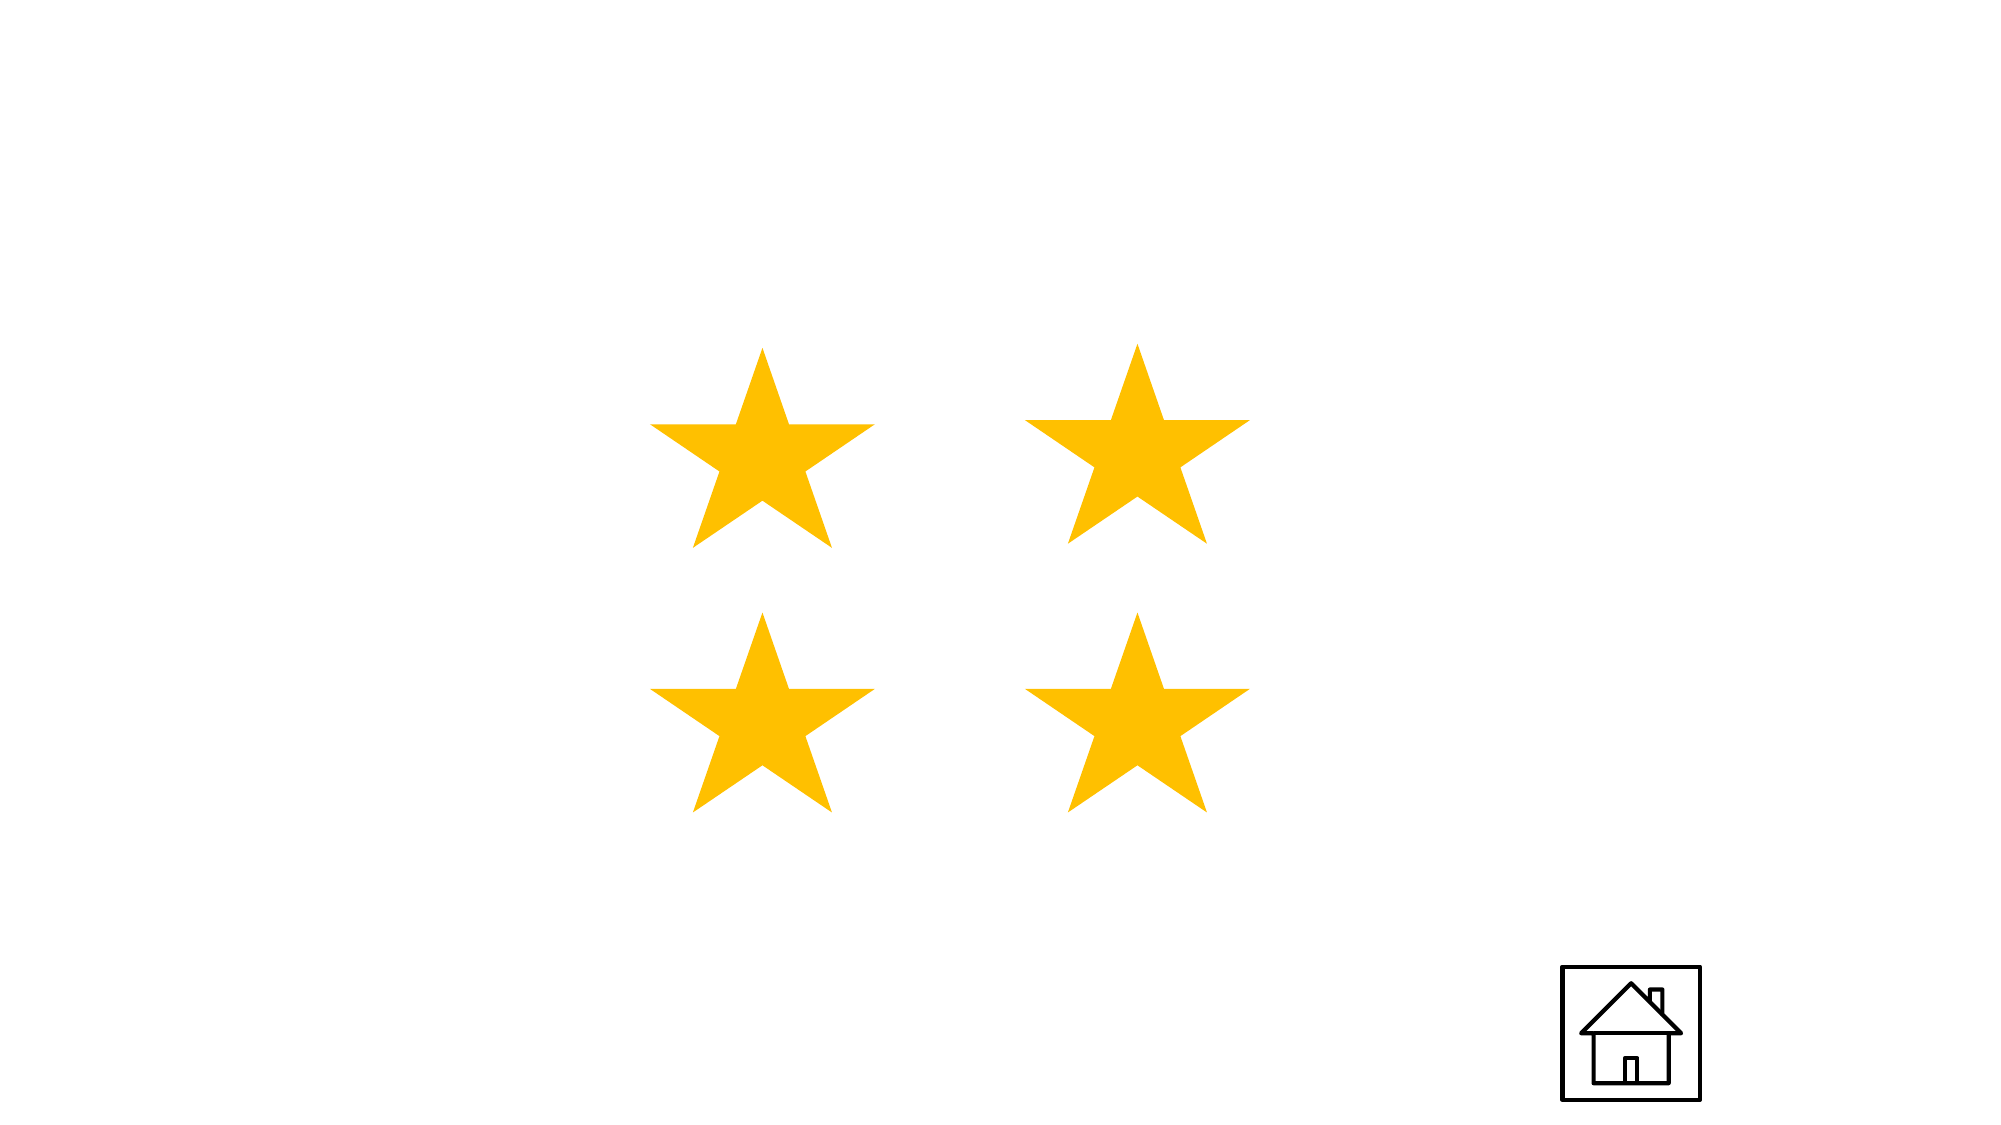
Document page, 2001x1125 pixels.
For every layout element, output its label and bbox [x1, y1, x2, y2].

text_box [647, 345, 877, 550]
text_box [1022, 341, 1252, 546]
text_box [1560, 965, 1702, 1102]
text_box [647, 610, 877, 815]
text_box [1022, 610, 1252, 815]
